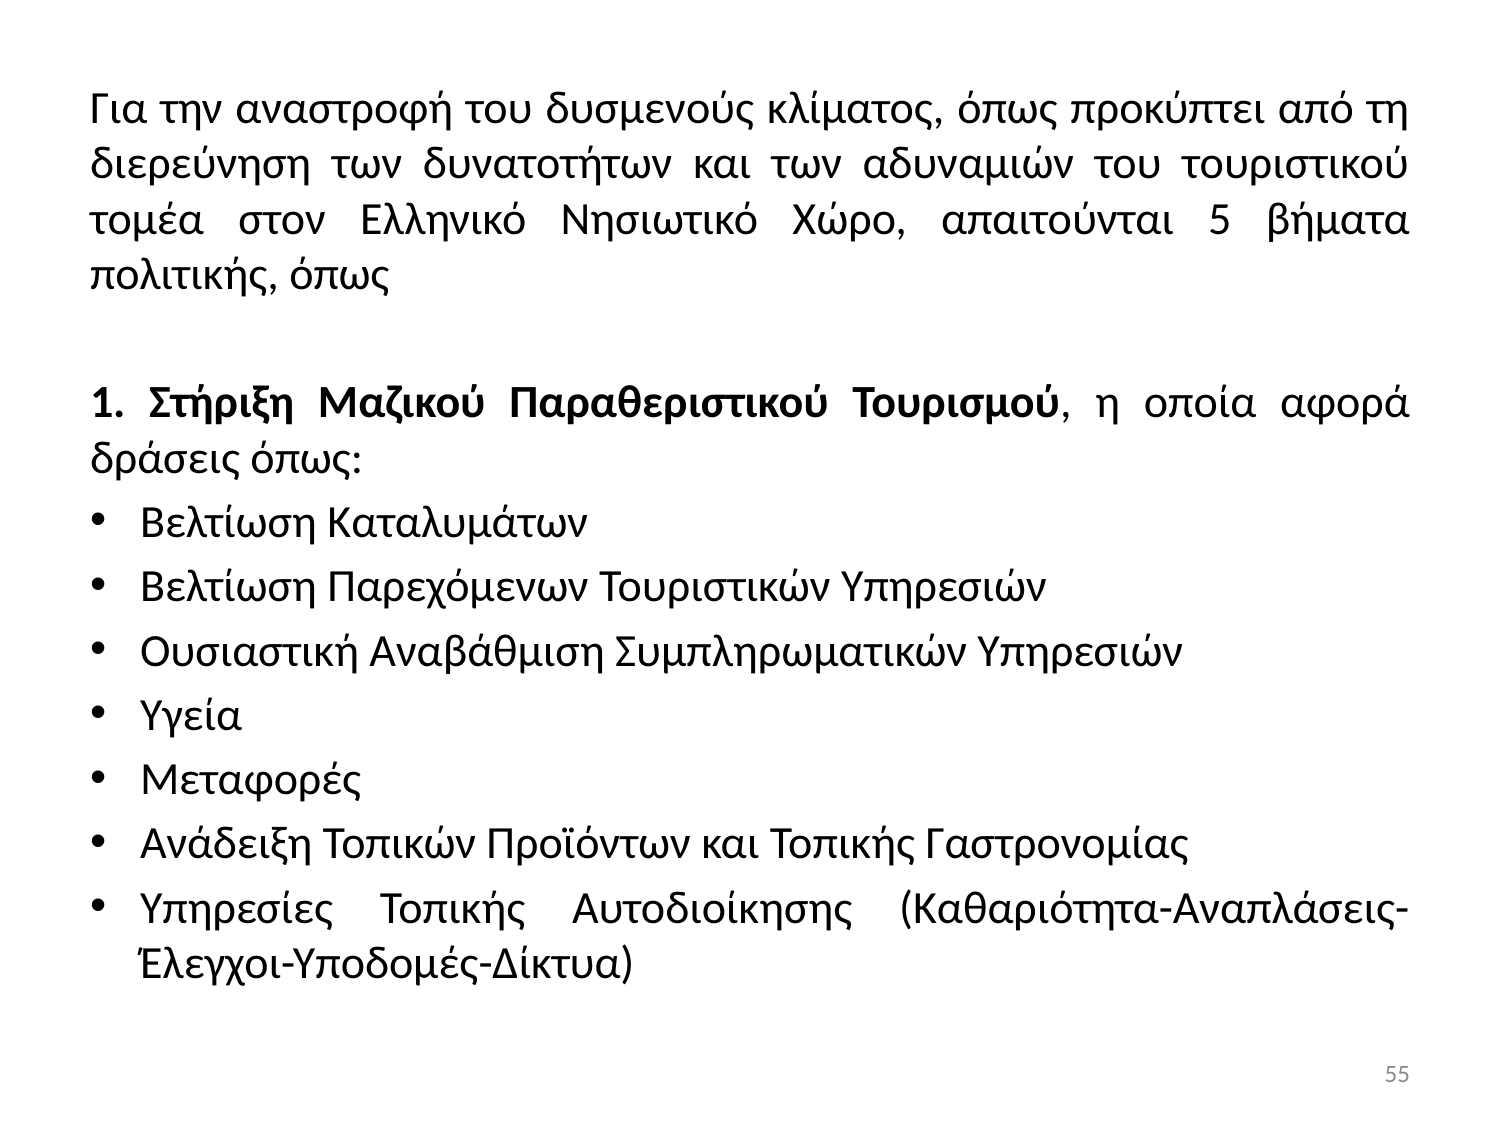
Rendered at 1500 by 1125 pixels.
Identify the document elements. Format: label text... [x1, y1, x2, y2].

slide_number 55 [1074, 1042, 1425, 1103]
list Για την αναστροφή του δυσμενούς κλίματος, όπως προκύπτει από τη διερεύνηση των δυνατοτήτων και των αδυναμιών του τουριστικού τομέα στον Ελληνικό Νησιωτικό Χώρο, απαιτούνται 5 βήματα πολιτικής, όπως 1. Στήριξη Μαζικού Παραθεριστικού Τουρισμού, η οποία αφορά δράσεις όπως: Βελτίωση Καταλυμάτων Βελτίωση Παρεχόμενων Τουριστικών Υπηρεσιών Ουσιαστική Αναβάθμιση Συμπληρωματικών Υπηρεσιών Υγεία Μεταφορές Ανάδειξη Τοπικών Προϊόντων και Τοπικής Γαστρονομίας Υπηρεσίες Τοπικής Αυτοδιοίκησης (Καθαριότητα-Αναπλάσεις-Έλεγχοι-Υποδομές-Δίκτυα) [75, 70, 1425, 1005]
